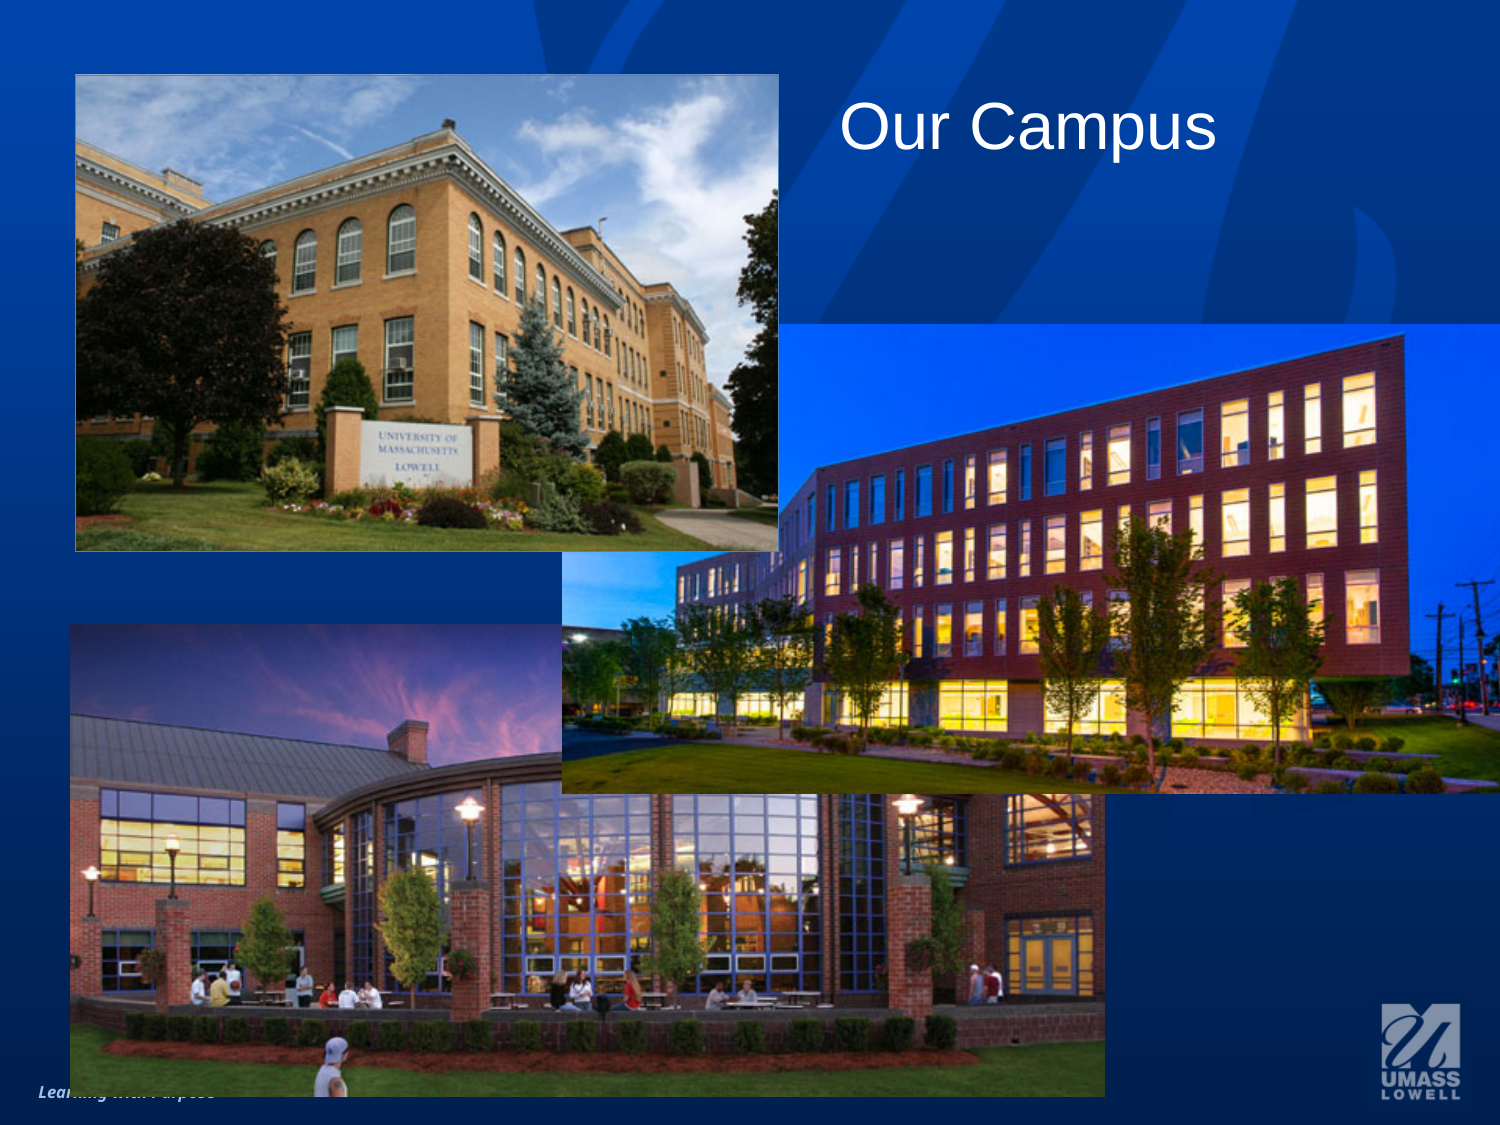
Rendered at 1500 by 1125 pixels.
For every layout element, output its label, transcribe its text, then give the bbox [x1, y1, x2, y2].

picture [0, 0, 1500, 1125]
text_box Our Campus [824, 75, 1425, 171]
